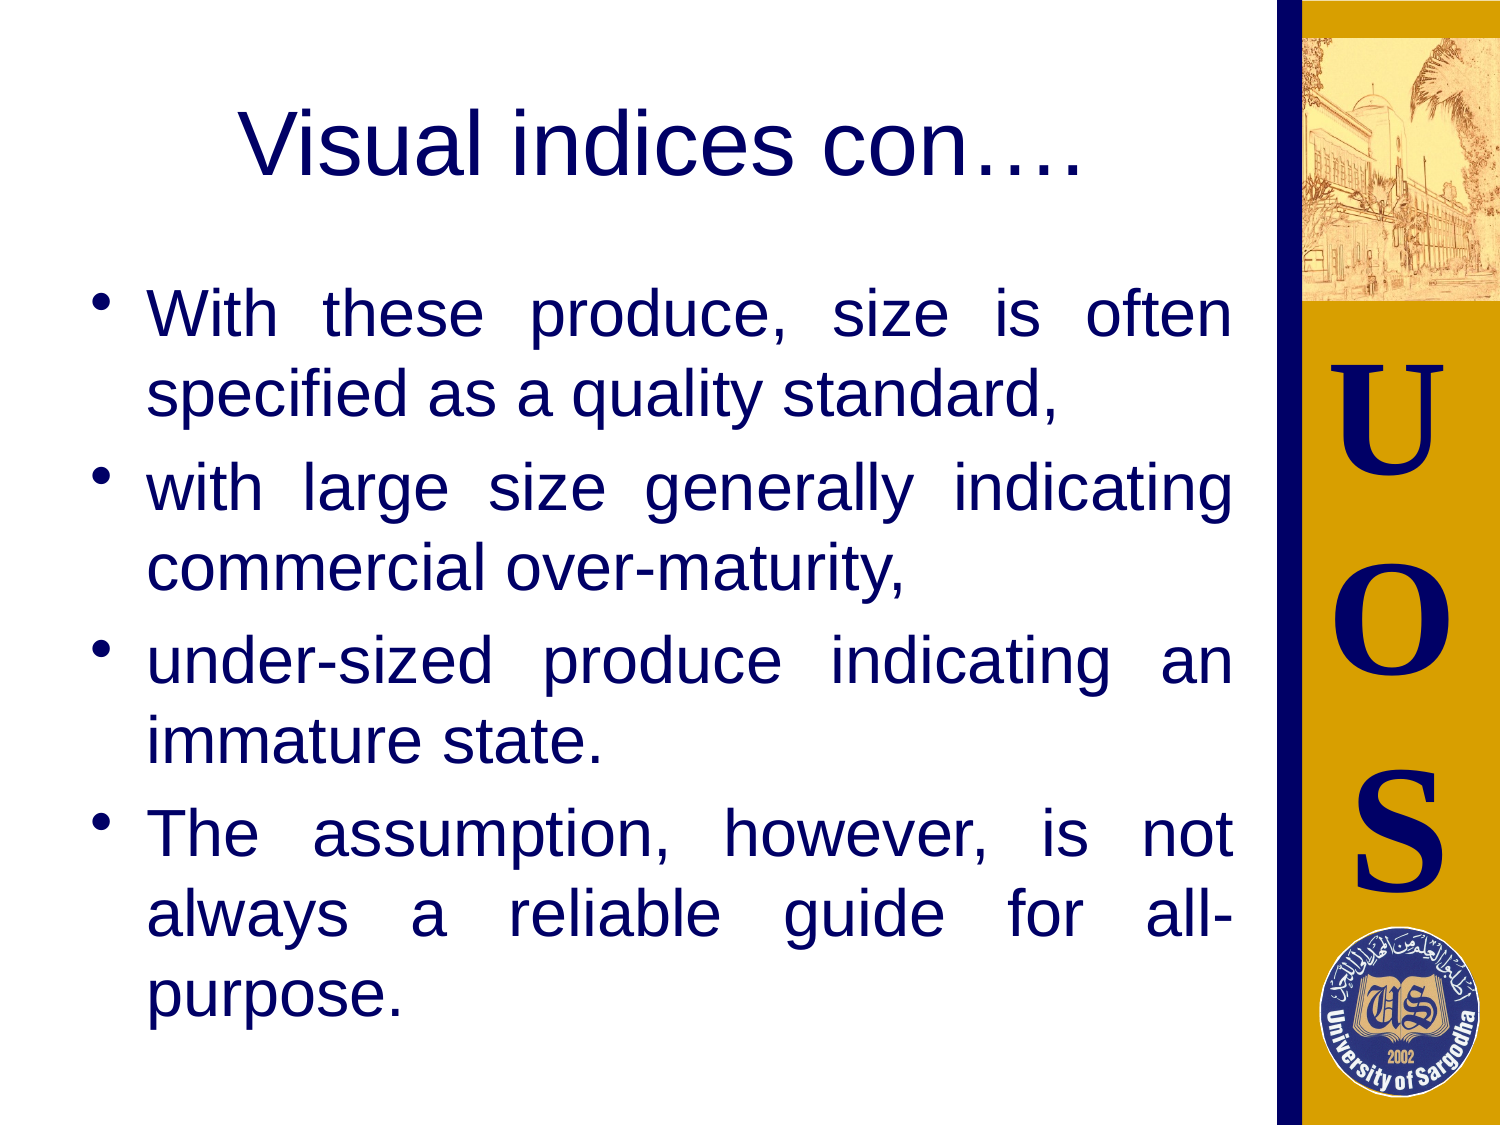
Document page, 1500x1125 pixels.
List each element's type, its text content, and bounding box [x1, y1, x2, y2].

picture [1303, 38, 1500, 301]
title Visual indices con…. [75, 45, 1250, 233]
list With these produce, size is often specified as a quality standard, with large size generally indicating commercial over-maturity, under-sized produce indicating an immature state. The assumption, however, is not always a reliable guide for all-purpose. [75, 262, 1250, 1005]
